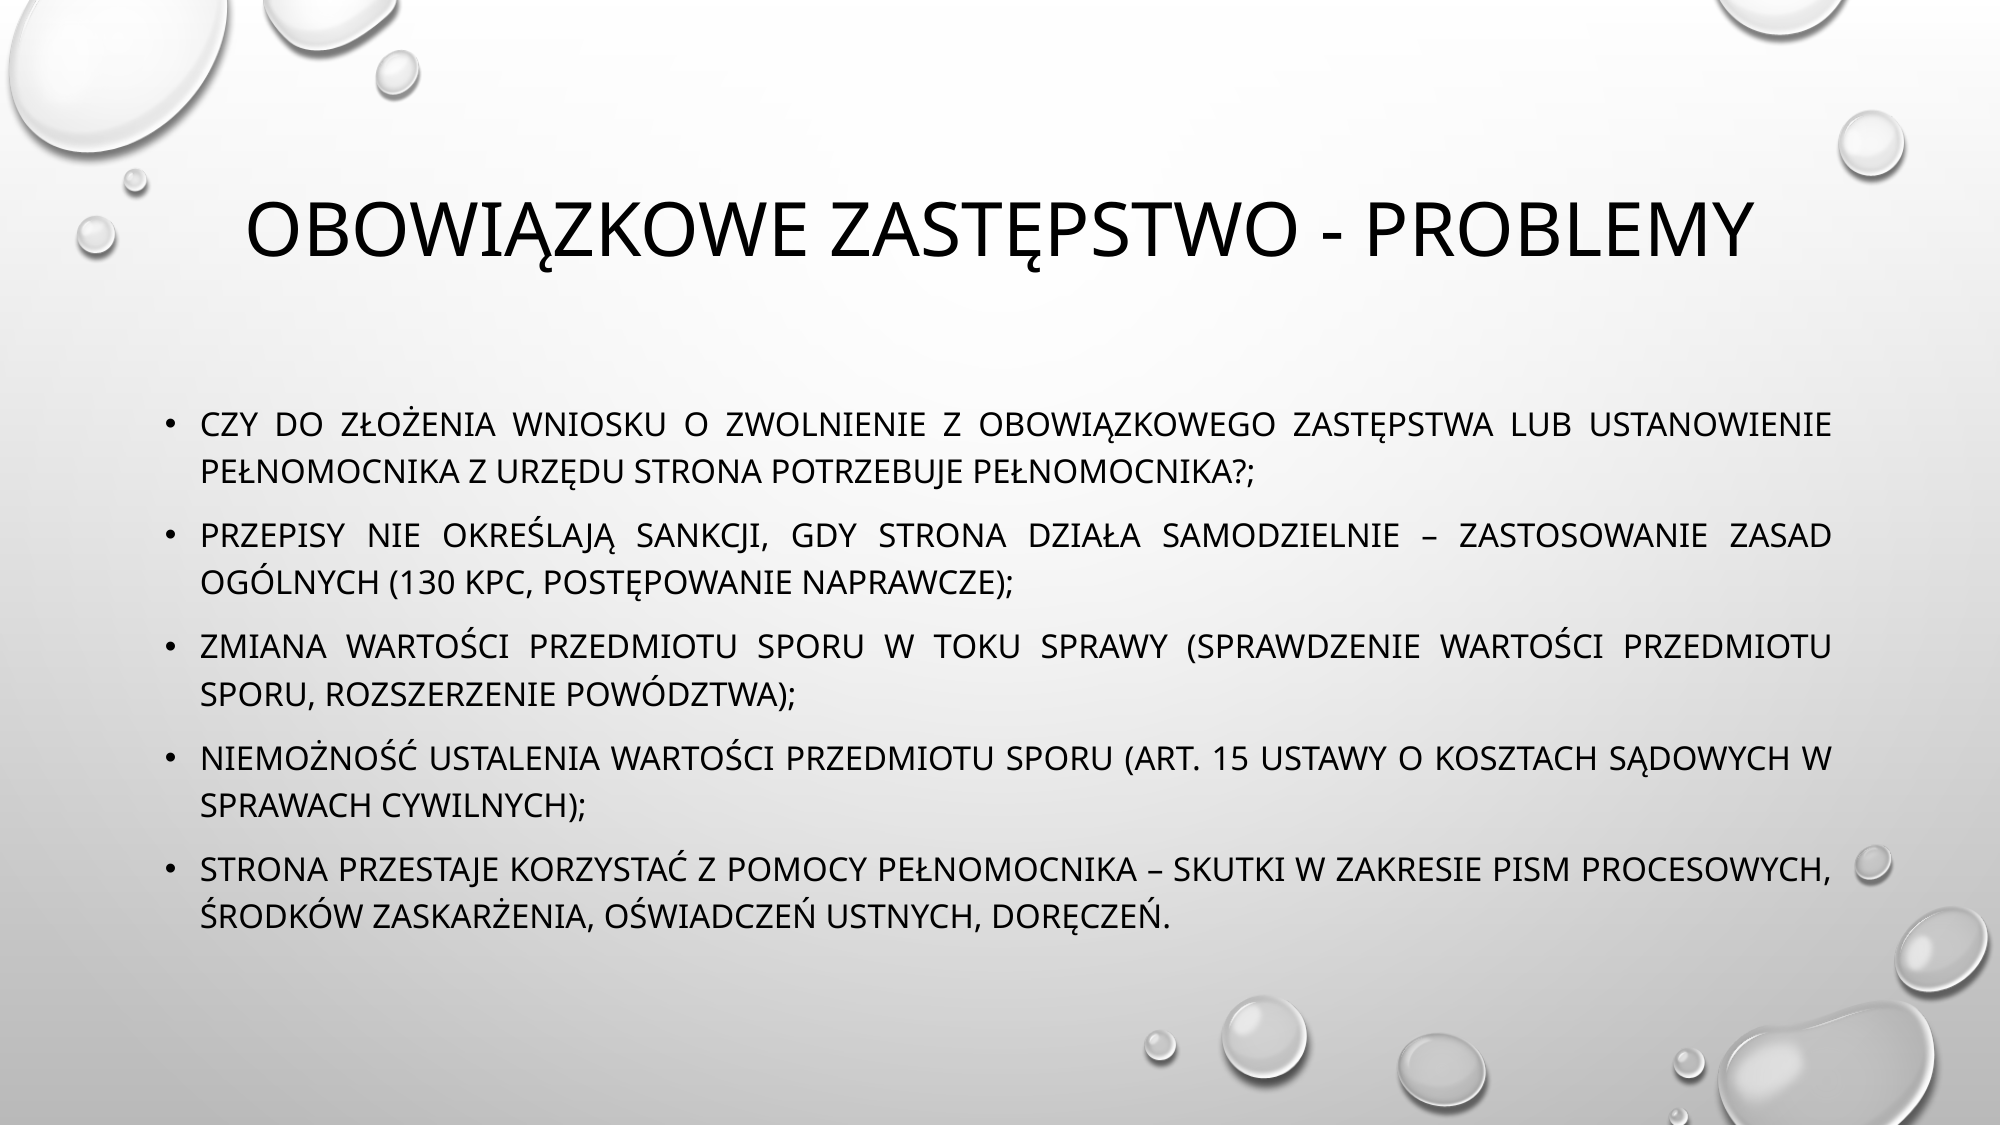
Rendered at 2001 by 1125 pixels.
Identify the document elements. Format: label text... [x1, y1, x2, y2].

title Obowiązkowe zastępstwo - problemy [149, 101, 1851, 364]
list Czy do złożenia wniosku o zwolnienie z obowiązkowego zastępstwa lub ustanowienie pełnomocnika z urzędu strona potrzebuje pełnomocnika?; Przepisy nie określają sankcji, gdy strona działa samodzielnie – zastosowanie zasad ogólnych (130 kpc, postępowanie naprawcze); ZMIANA WARTOŚCI PRZEDMIOTU SPORU W TOKU SPRAWY (sprawdzenie wartości przedmiotu sporu, rozszerzenie powództwa); Niemożność ustalenia wartości przedmiotu sporu (art. 15 ustawy o kosztach sądowych w sprawach cywilnych); Strona przestaje korzystać z pomocy pełnomocnika – skutki w zakresie pism procesowych, środków zaskarżenia, oświadczeń ustnych, doręczeń. [149, 388, 1850, 950]
picture [0, 0, 2000, 1125]
